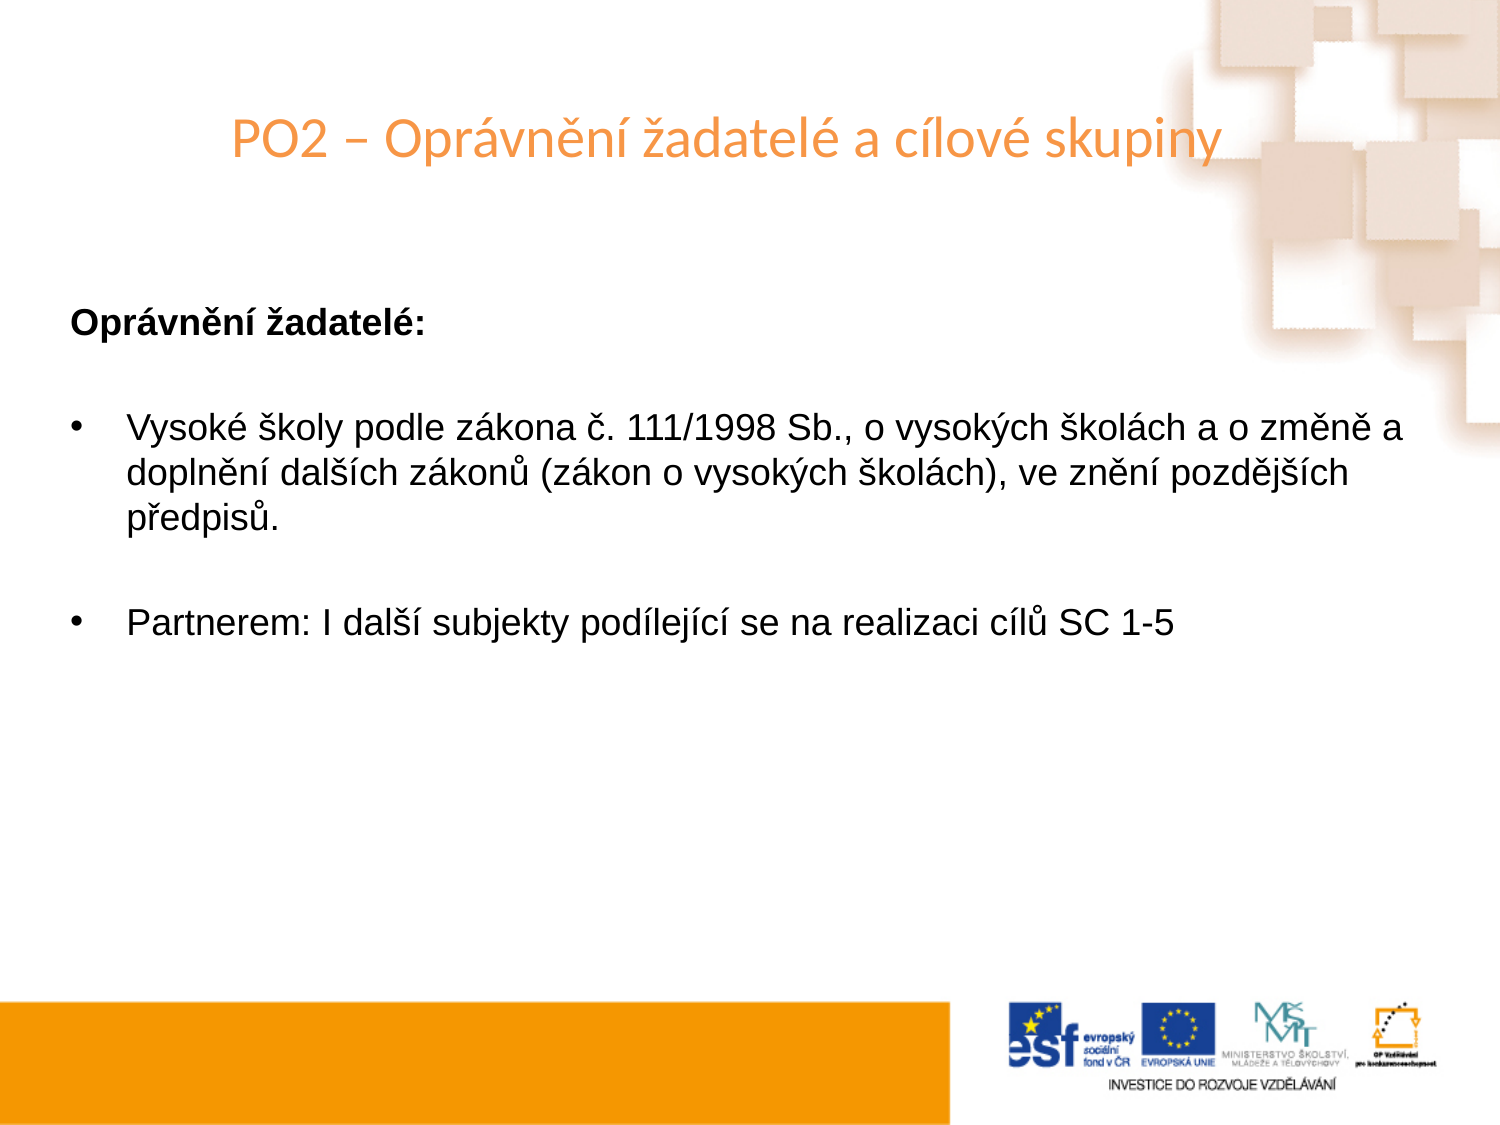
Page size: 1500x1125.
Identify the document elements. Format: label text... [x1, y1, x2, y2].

title PO2 – Oprávnění žadatelé a cílové skupiny [0, 66, 1471, 202]
list Oprávnění žadatelé: Vysoké školy podle zákona č. 111/1998 Sb., o vysokých školách a o změně a doplnění dalších zákonů (zákon o vysokých školách), ve znění pozdějších předpisů. Partnerem: I další subjekty podílející se na realizaci cílů SC 1-5 [55, 290, 1485, 1005]
picture [0, 0, 1500, 1125]
